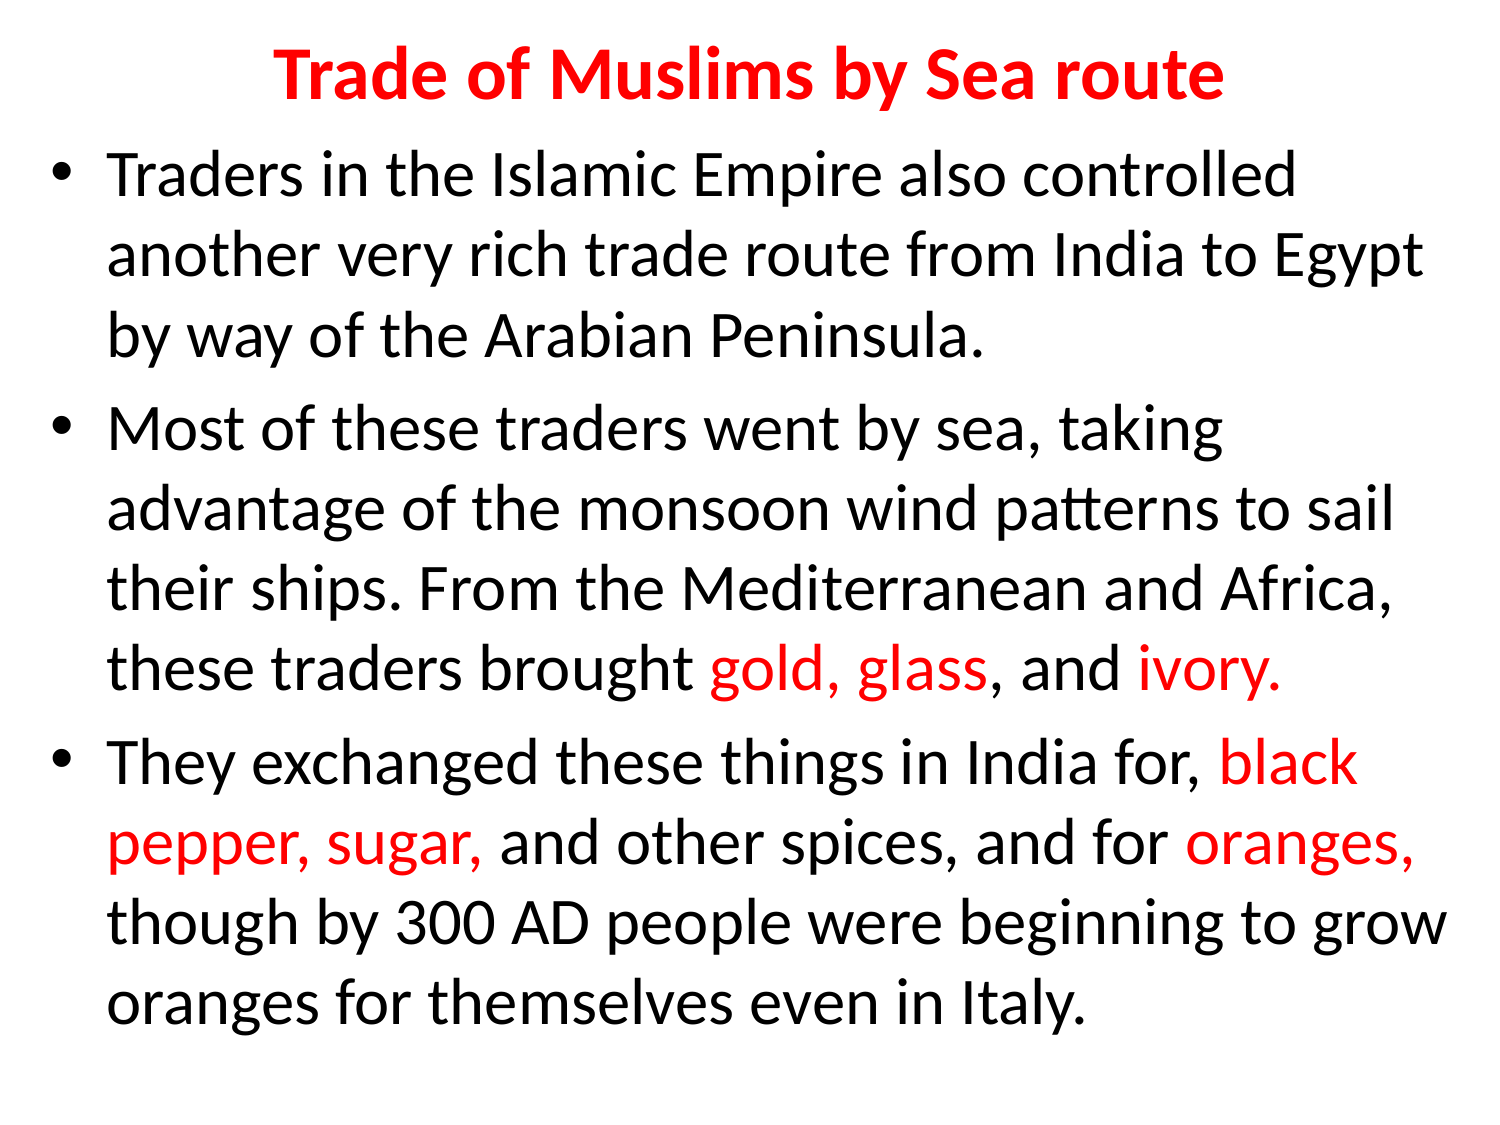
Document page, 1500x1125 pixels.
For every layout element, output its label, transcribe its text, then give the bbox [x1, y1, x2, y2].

title Trade of Muslims by Sea route [75, 15, 1425, 122]
list Traders in the Islamic Empire also controlled another very rich trade route from India to Egypt by way of the Arabian Peninsula. Most of these traders went by sea, taking advantage of the monsoon wind patterns to sail their ships. From the Mediterranean and Africa, these traders brought gold, glass, and ivory. They exchanged these things in India for, black pepper, sugar, and other spices, and for oranges, though by 300 AD people were beginning to grow oranges for themselves even in Italy. [35, 122, 1472, 1106]
